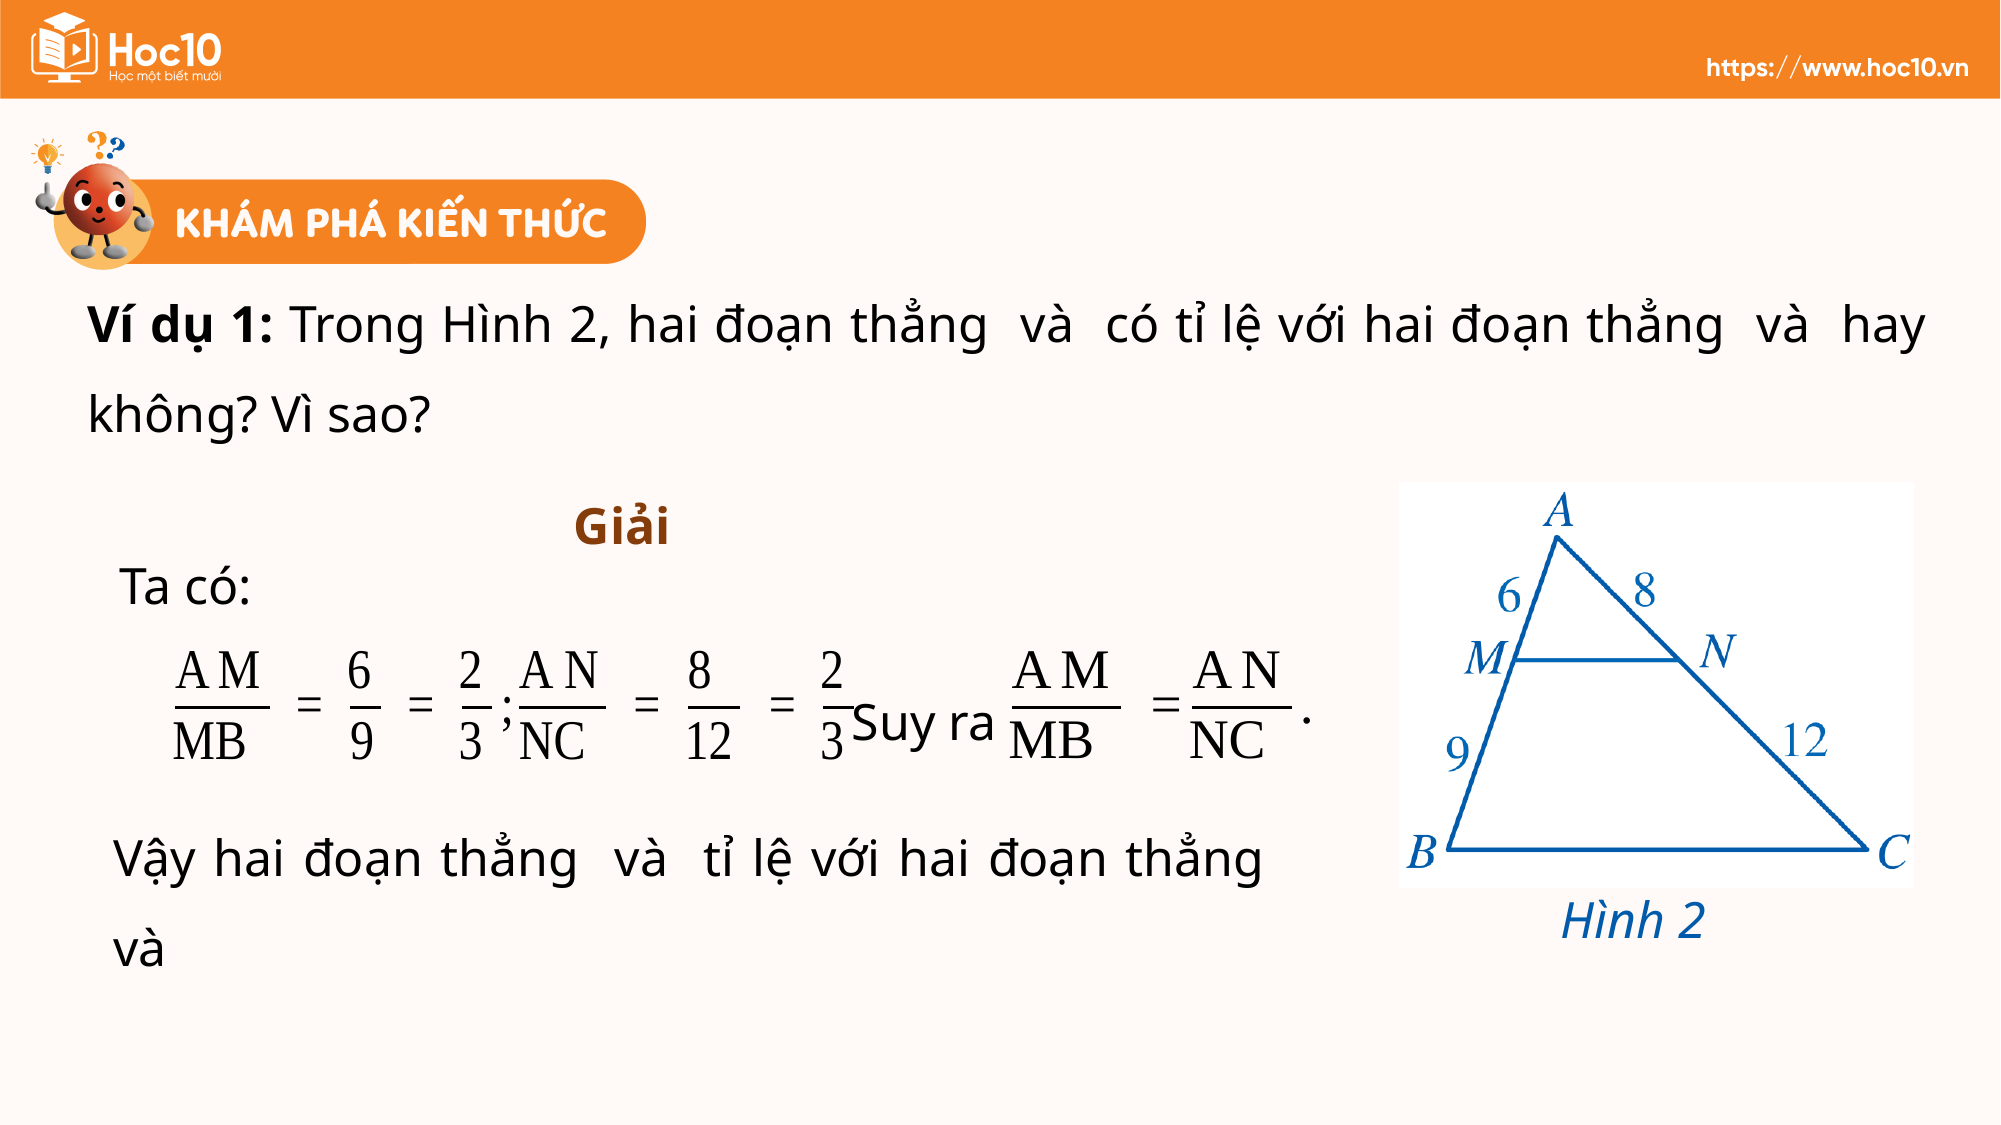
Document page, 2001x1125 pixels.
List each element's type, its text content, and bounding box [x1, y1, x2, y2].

text_box Ta có: [105, 517, 268, 622]
text_box Giải [559, 486, 686, 562]
picture [0, 0, 2001, 1125]
text_box Suy ra [837, 652, 1012, 758]
text_box Hình 2 [1542, 888, 1724, 956]
